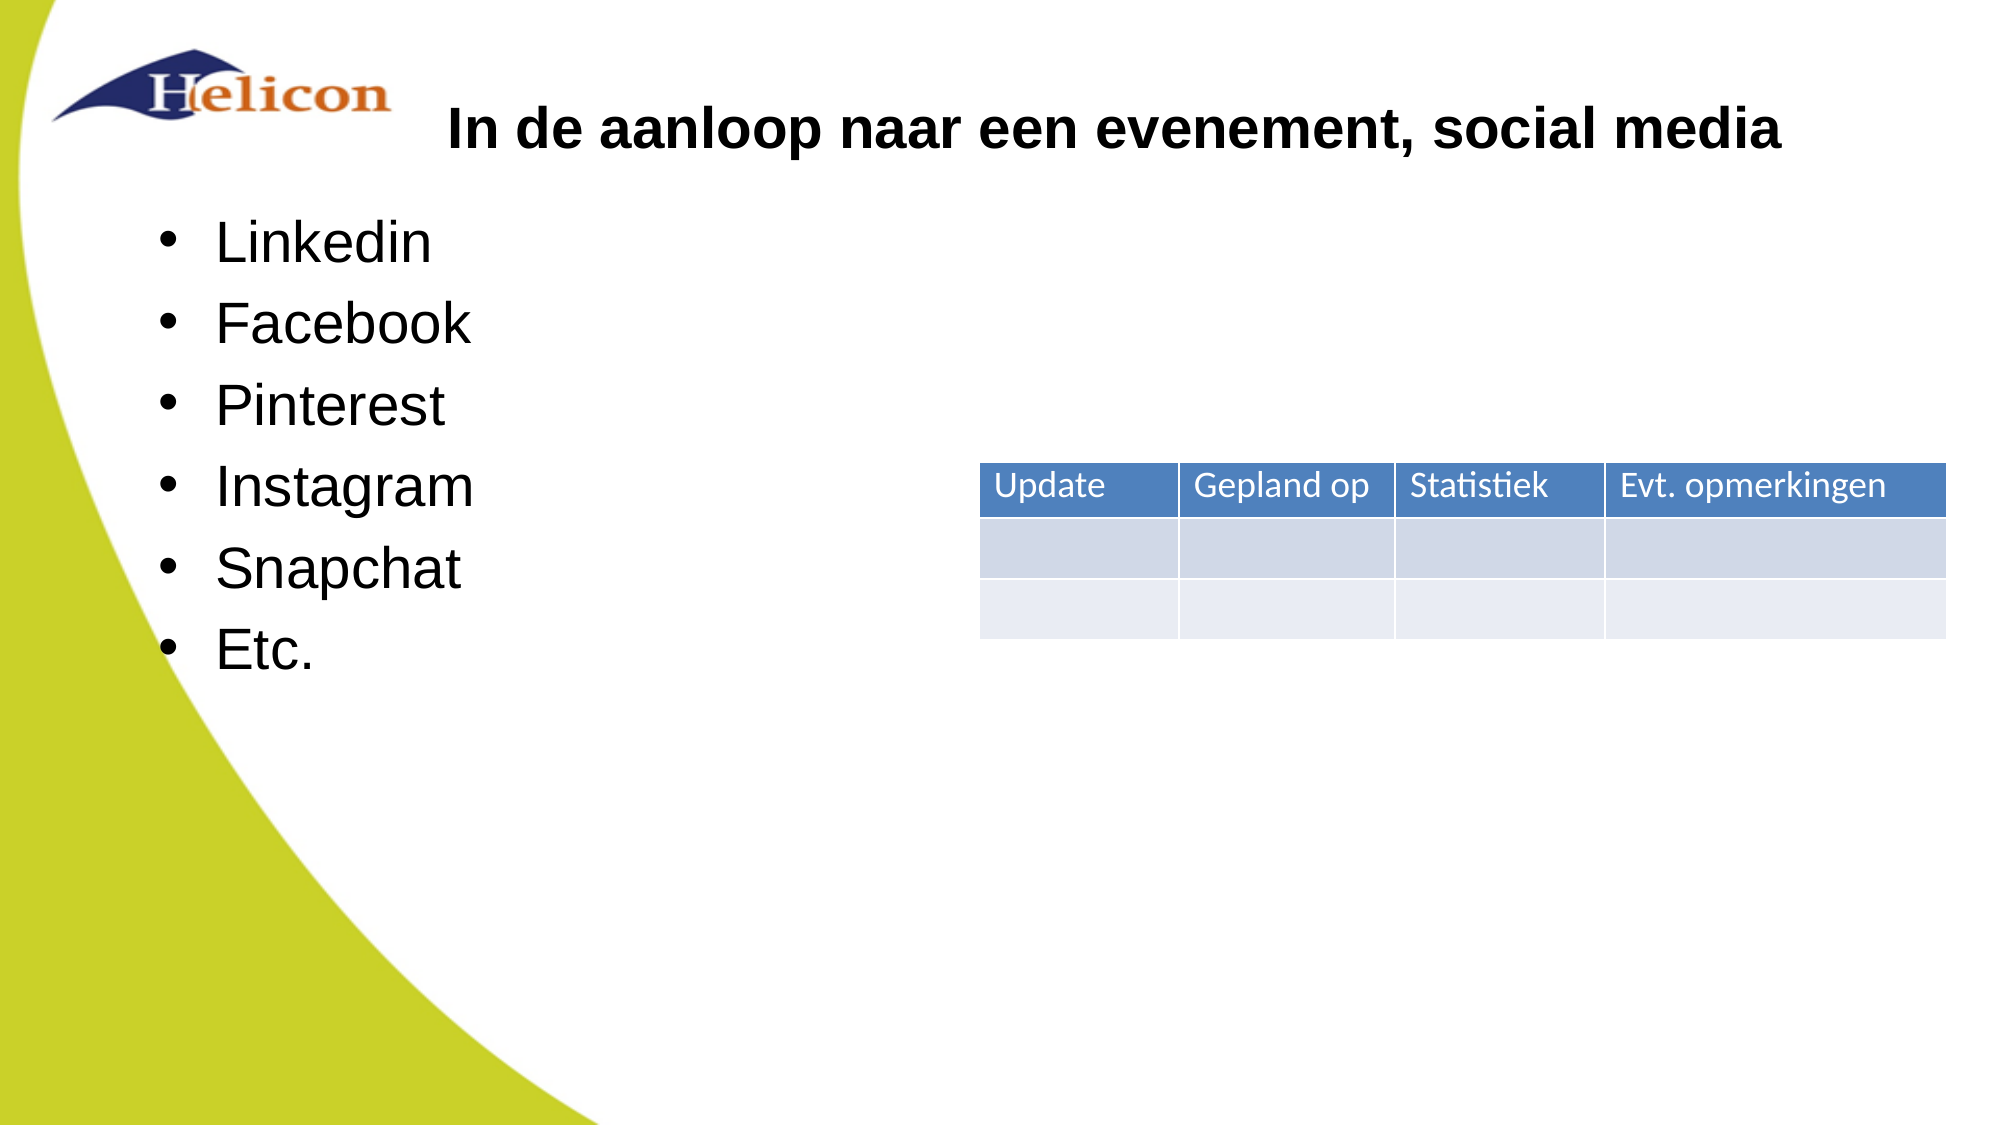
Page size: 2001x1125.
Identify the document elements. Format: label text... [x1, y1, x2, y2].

table_cell [1396, 519, 1604, 578]
table_cell [980, 580, 1178, 639]
table_header Gepland op [1180, 463, 1394, 517]
table_header Statistiek [1396, 463, 1604, 517]
table_cell [1606, 580, 1946, 639]
table_cell [980, 519, 1178, 578]
title In de aanloop naar een evenement, social media [432, 54, 1947, 197]
table_header Update [980, 463, 1178, 517]
list Linkedin Facebook Pinterest Instagram Snapchat Etc. [143, 196, 1900, 1005]
table_header Evt. opmerkingen [1606, 463, 1946, 517]
picture [0, 0, 2000, 1125]
table_cell [1180, 580, 1394, 639]
table_cell [1180, 519, 1394, 578]
table_cell [1606, 519, 1946, 578]
table_cell [1396, 580, 1604, 639]
